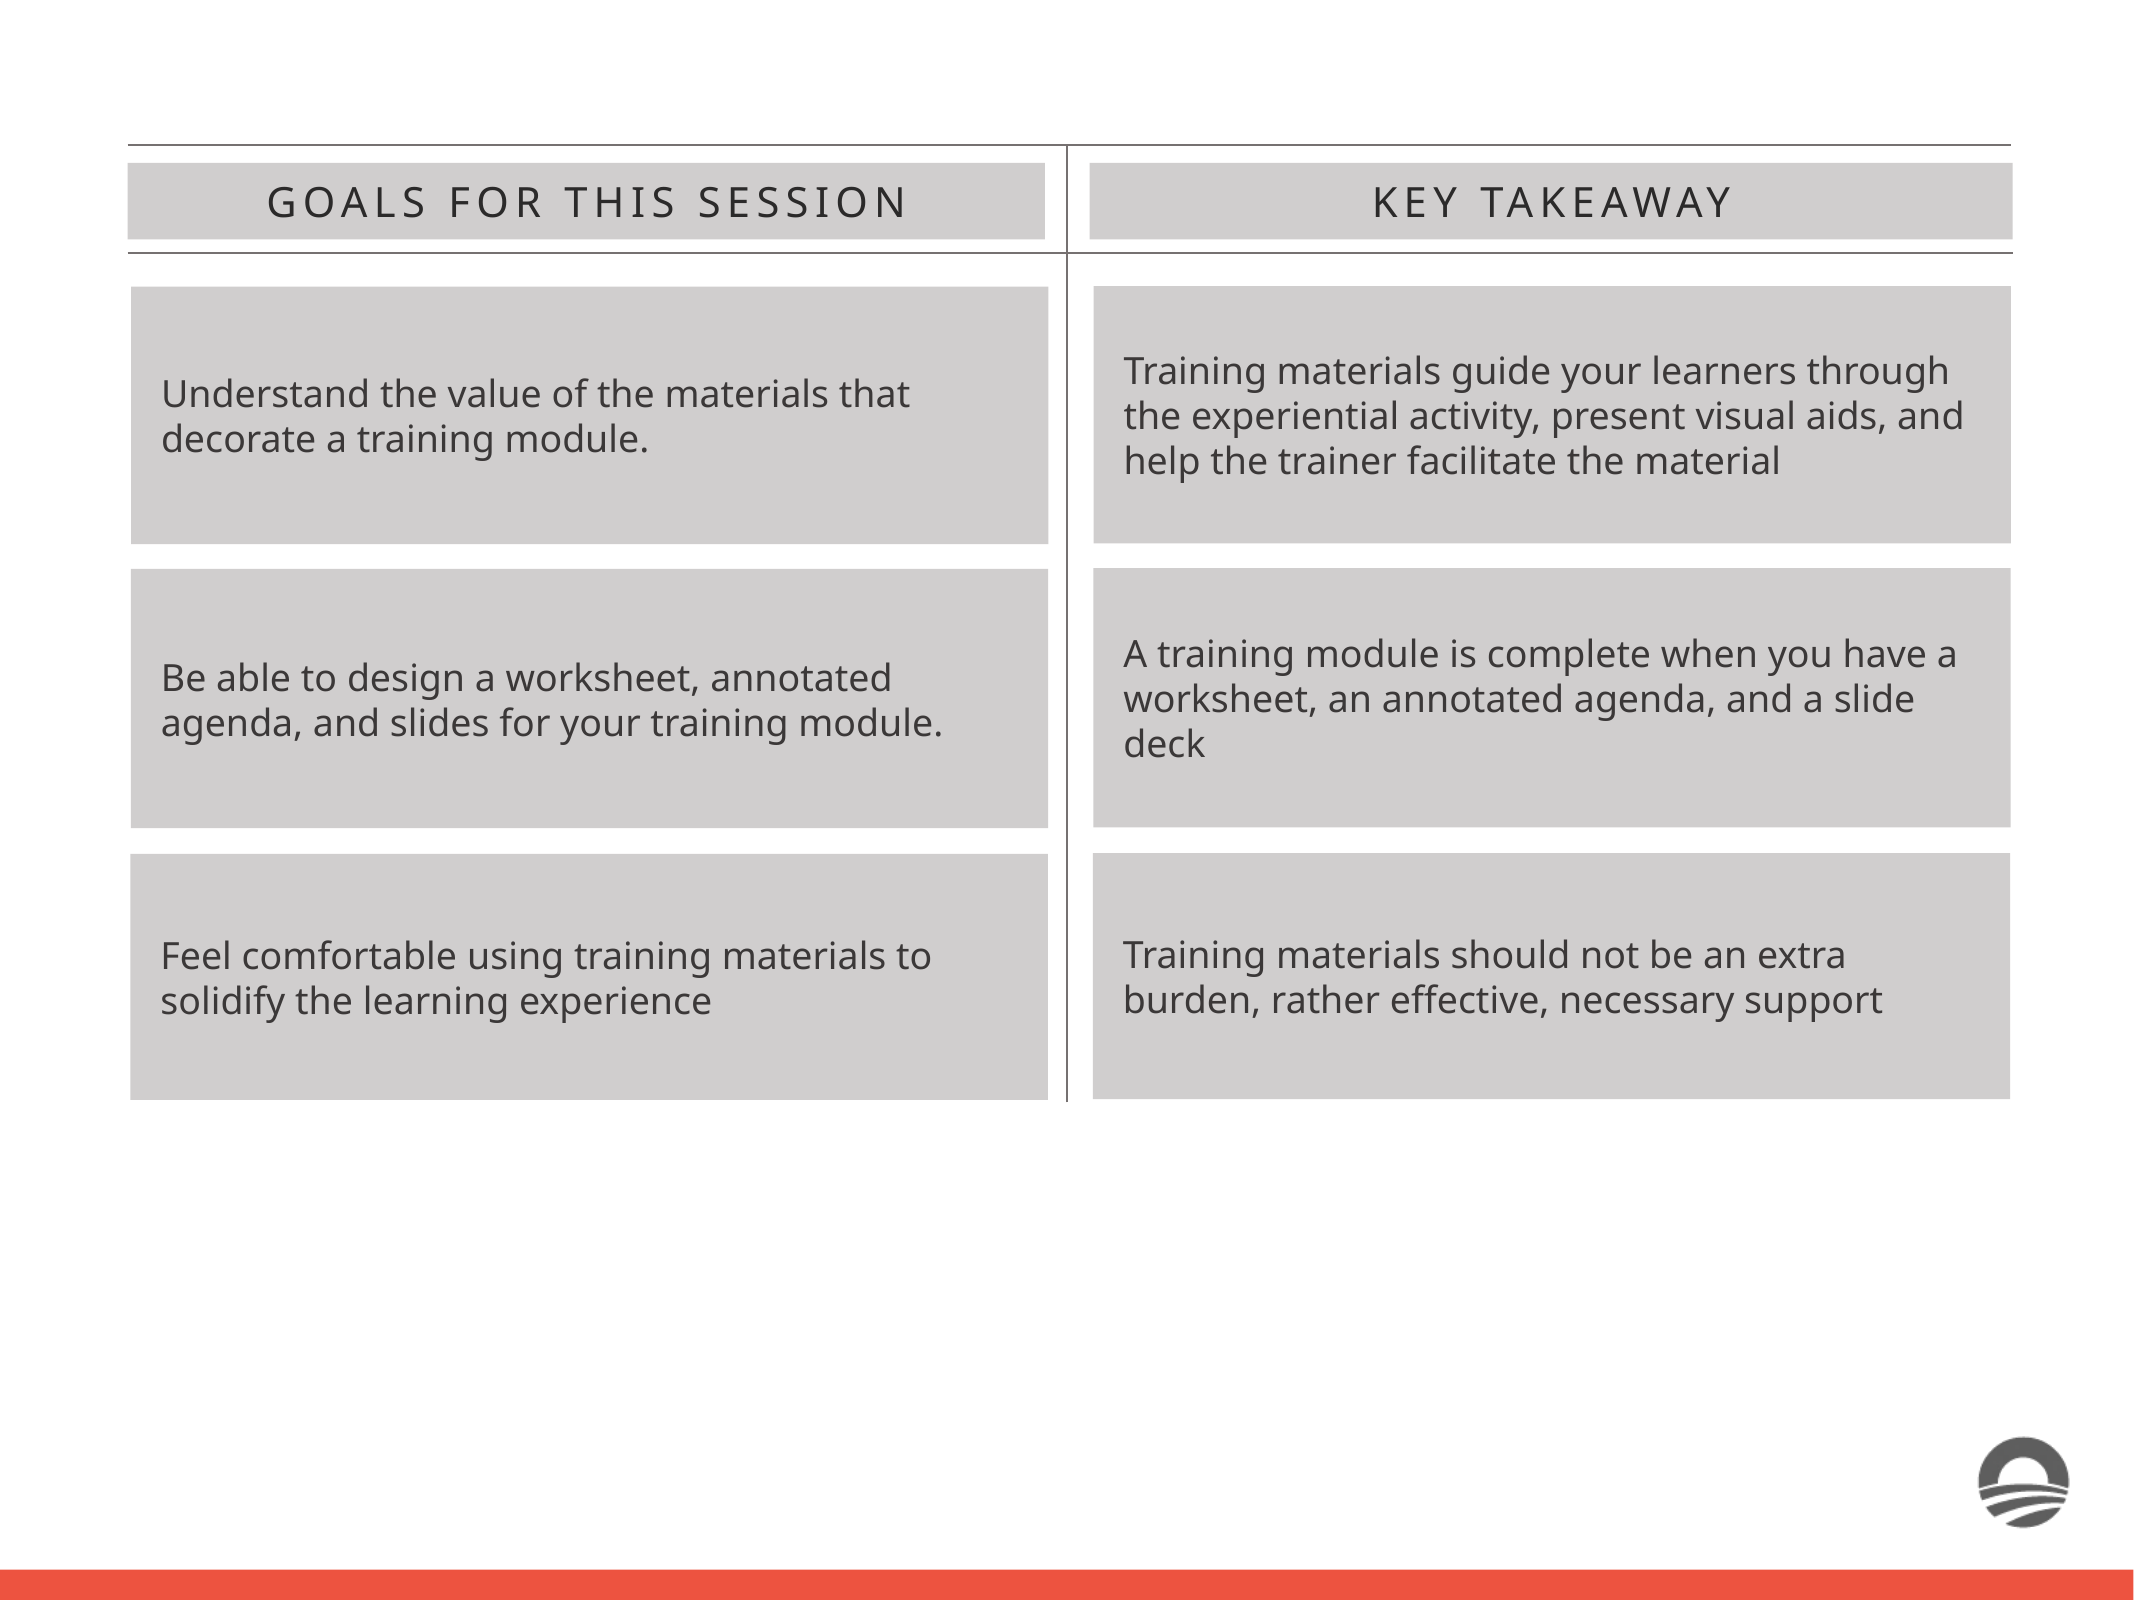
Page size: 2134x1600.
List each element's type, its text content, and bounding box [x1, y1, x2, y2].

text_box KEY TAKEAWAY [1089, 162, 2014, 241]
text_box A training module is complete when you have a worksheet, an annotated agenda, and a slide deck [1092, 567, 2012, 828]
text_box Training materials should not be an extra burden, rather effective, necessary support [1092, 852, 2011, 1100]
text_box Understand the value of the materials that decorate a training module. [130, 286, 1049, 545]
text_box Be able to design a worksheet, annotated agenda, and slides for your training module. [130, 568, 1049, 829]
text_box Feel comfortable using training materials to solidify the learning experience [129, 853, 1049, 1101]
text_box GOALS FOR THIS SESSION [127, 162, 1046, 241]
text_box Training materials guide your learners through the experiential activity, present visual aids, and help the trainer facilitate the material [1092, 285, 2012, 544]
